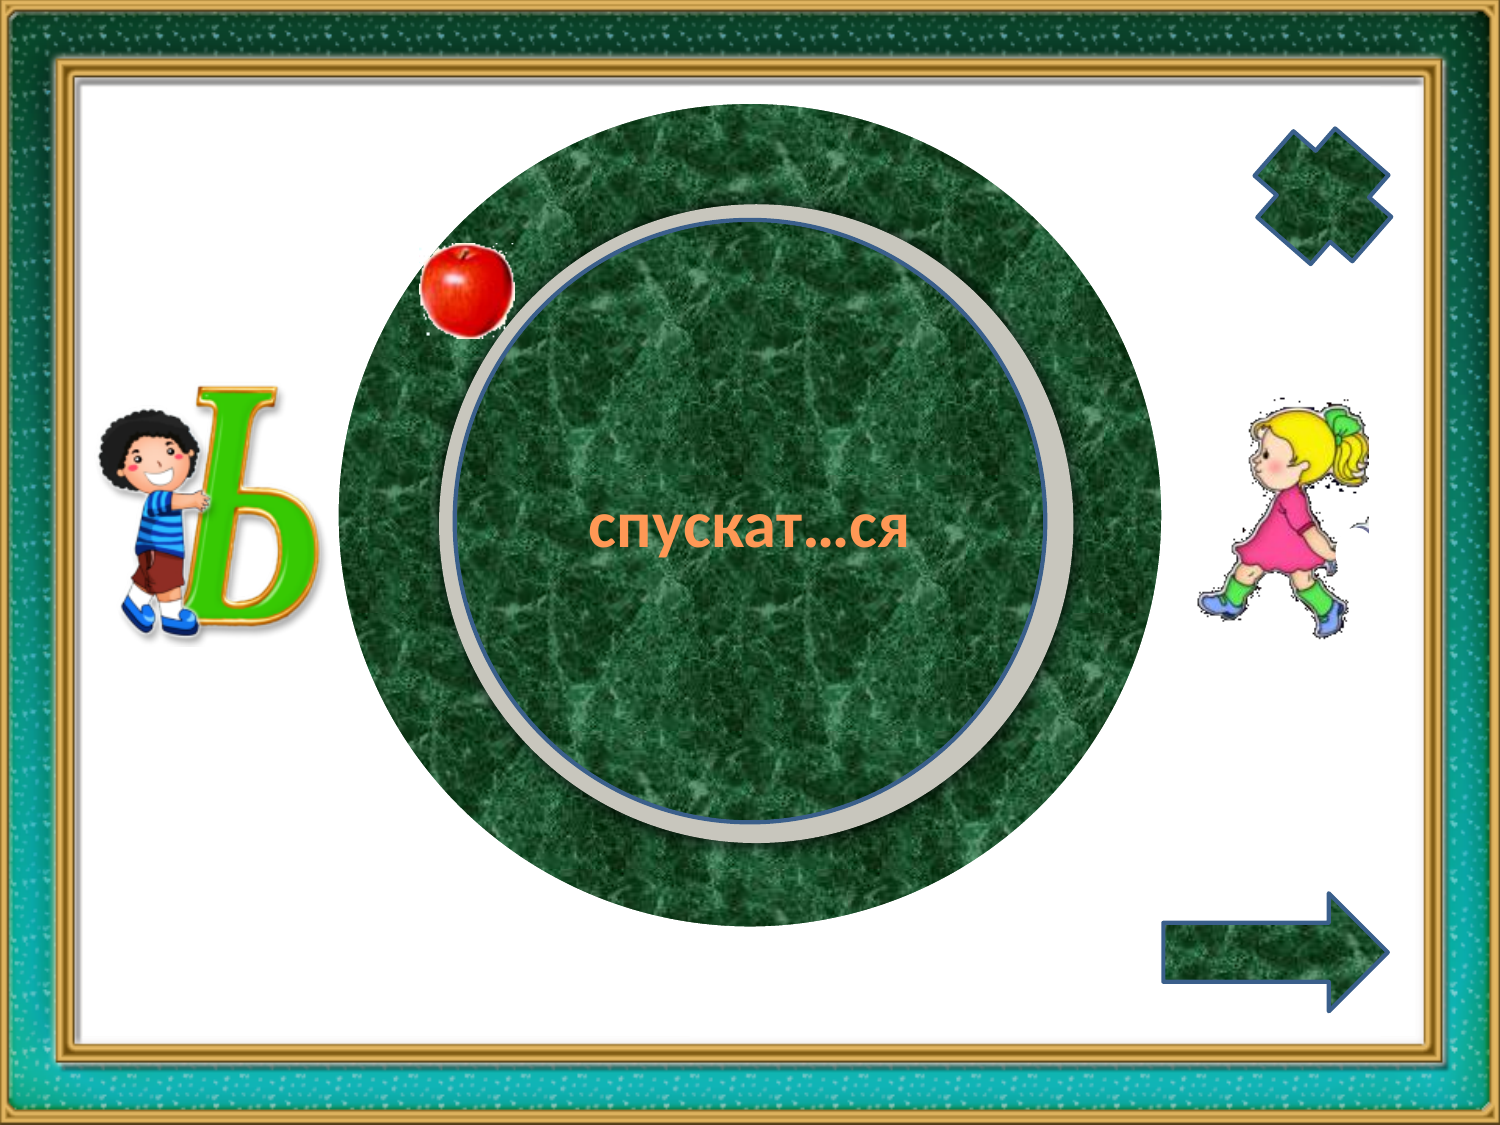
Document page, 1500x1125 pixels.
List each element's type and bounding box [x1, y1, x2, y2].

text_box [1252, 126, 1394, 267]
text_box [1161, 891, 1390, 1014]
picture [0, 0, 1500, 1125]
text_box [336, 101, 1164, 929]
text_box [1186, 373, 1377, 670]
